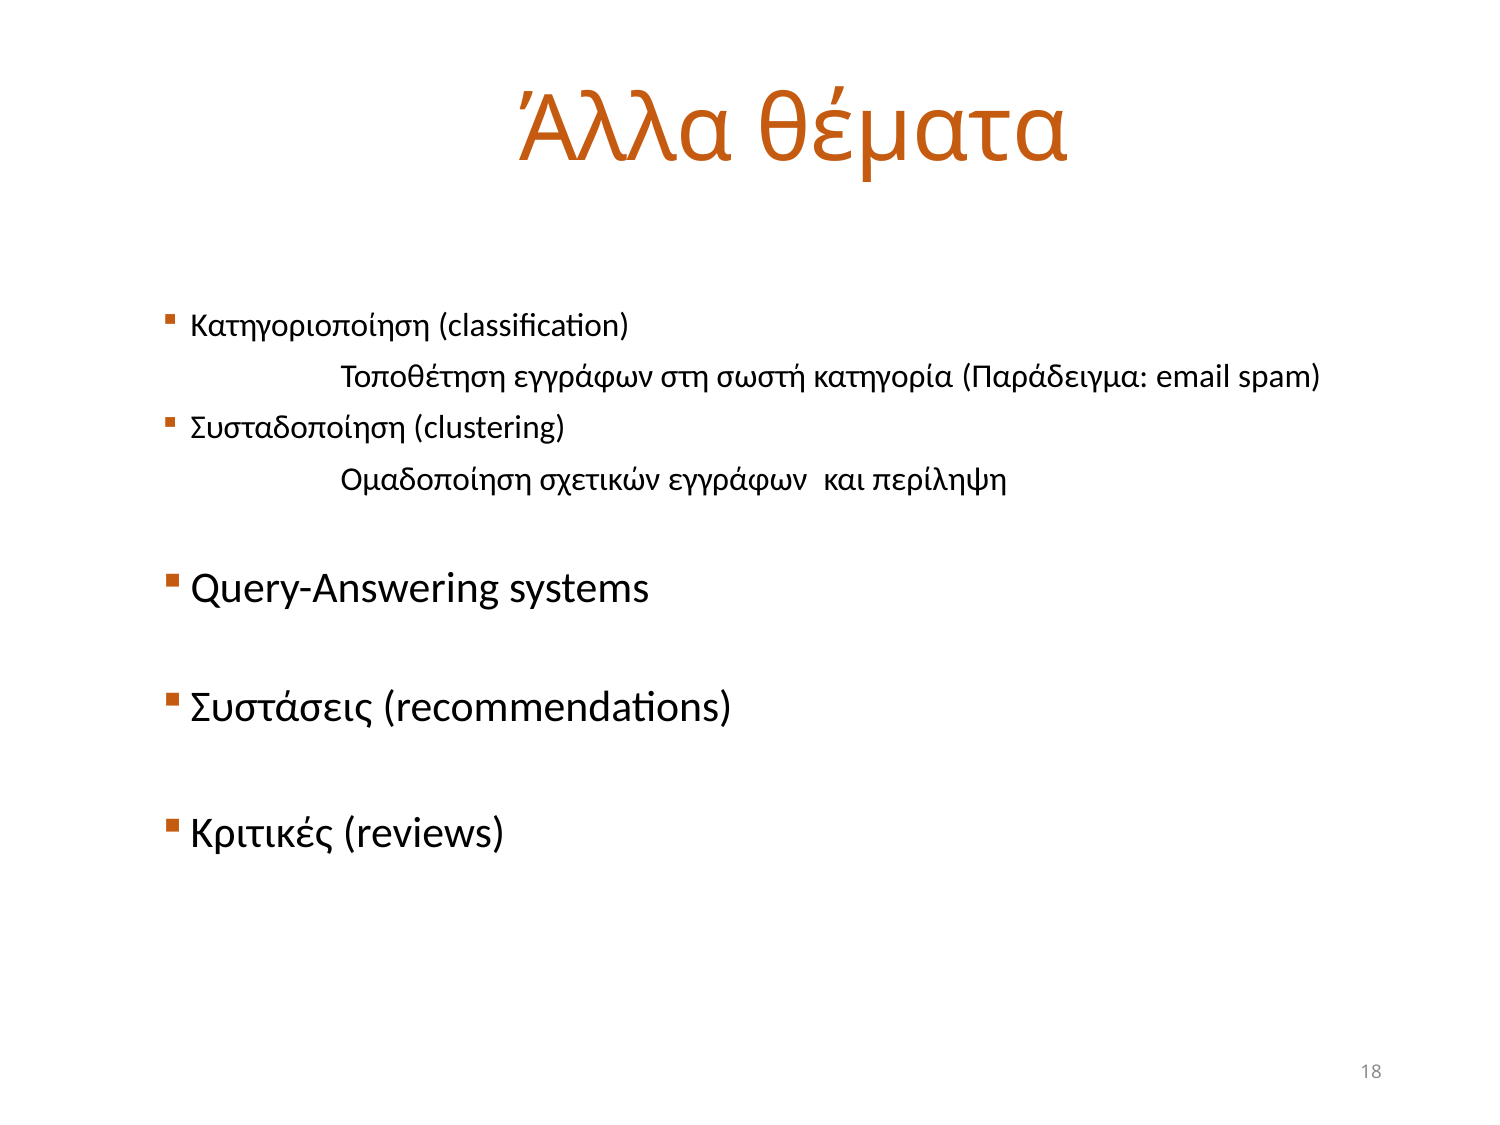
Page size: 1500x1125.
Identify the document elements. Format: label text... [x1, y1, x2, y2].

list Κατηγοριοποίηση (classification) Τοποθέτηση εγγράφων στη σωστή κατηγορία (Παράδειγμα: email spam) Συσταδοποίηση (clustering) Ομαδοποίηση σχετικών εγγράφων και περίληψη Query-Answering systems Συστάσεις (recommendations) Κριτικές (reviews) [147, 231, 1374, 988]
title Άλλα θέματα [147, 22, 1442, 240]
slide_number 18 [1059, 1042, 1397, 1103]
